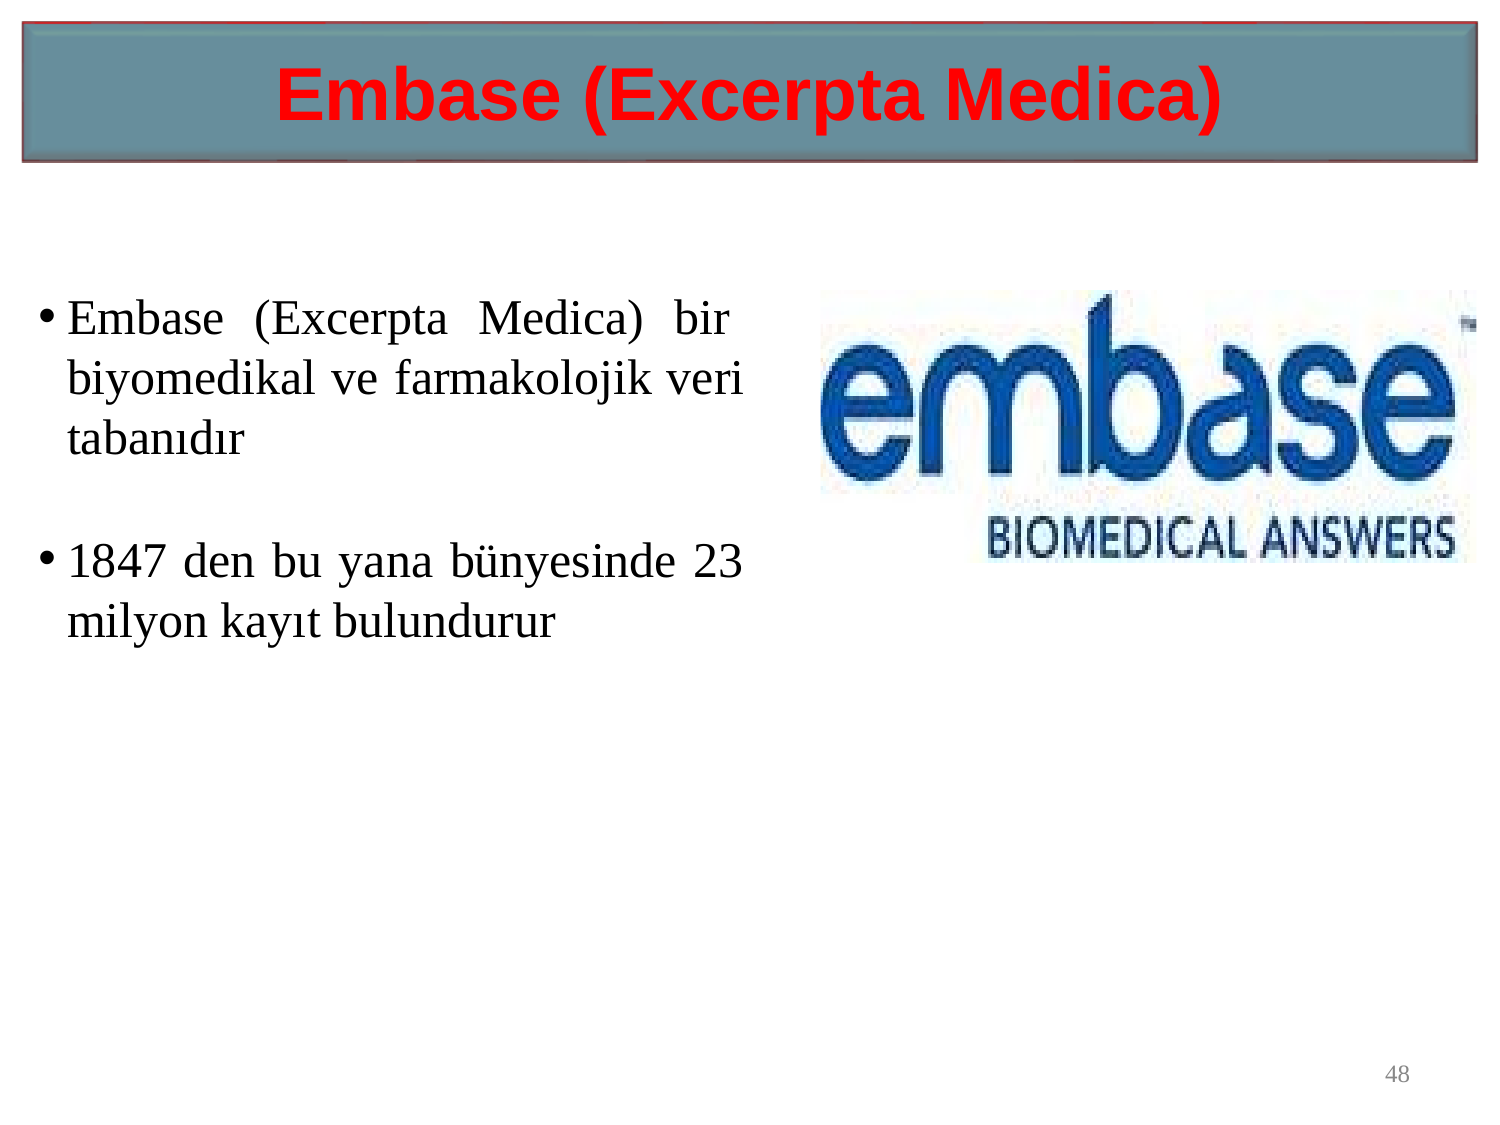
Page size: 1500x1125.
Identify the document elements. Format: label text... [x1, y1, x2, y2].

text_box [820, 290, 1477, 563]
text_box [21, 21, 1479, 163]
title Embase (Excerpta Medica) [273, 43, 1228, 234]
slide_number 48 [1380, 1057, 1415, 1125]
text_box Embase (Excerpta Medica) bir biyomedikal ve farmakolojik veri tabanıdır 1847 den bu yana bünyesinde 23 milyon kayıt bulundurur [36, 282, 761, 648]
